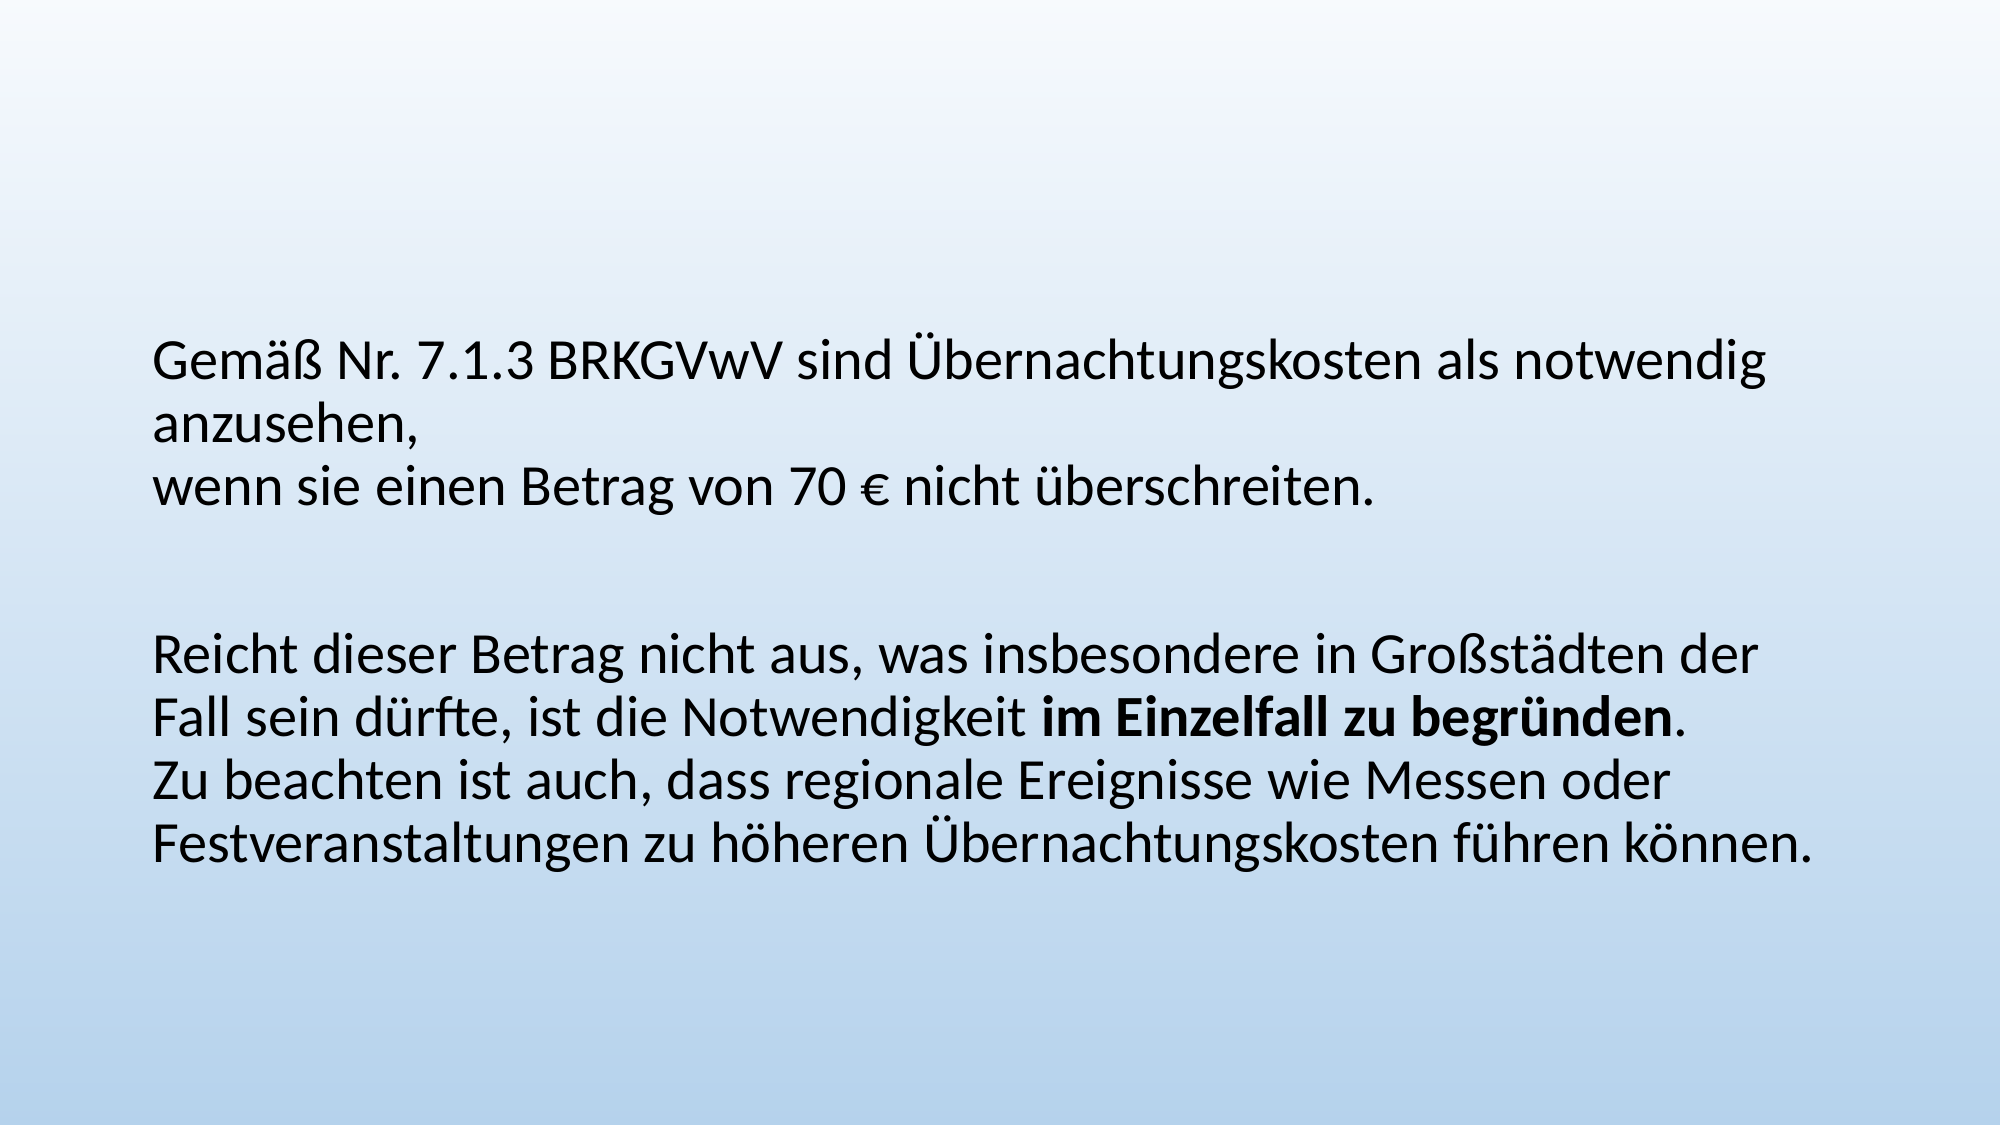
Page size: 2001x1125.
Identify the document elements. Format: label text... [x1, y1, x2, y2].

list Gemäß Nr. 7.1.3 BRKGVwV sind Übernachtungskosten als notwendig anzusehen, wenn sie einen Betrag von 70 € nicht überschreiten. Reicht dieser Betrag nicht aus, was insbesondere in Großstädten der Fall sein dürfte, ist die Notwendigkeit im Einzelfall zu begründen. Zu beachten ist auch, dass regionale Ereignisse wie Messen oder Festveranstaltungen zu höheren Übernachtungskosten führen können. [137, 63, 1863, 1014]
